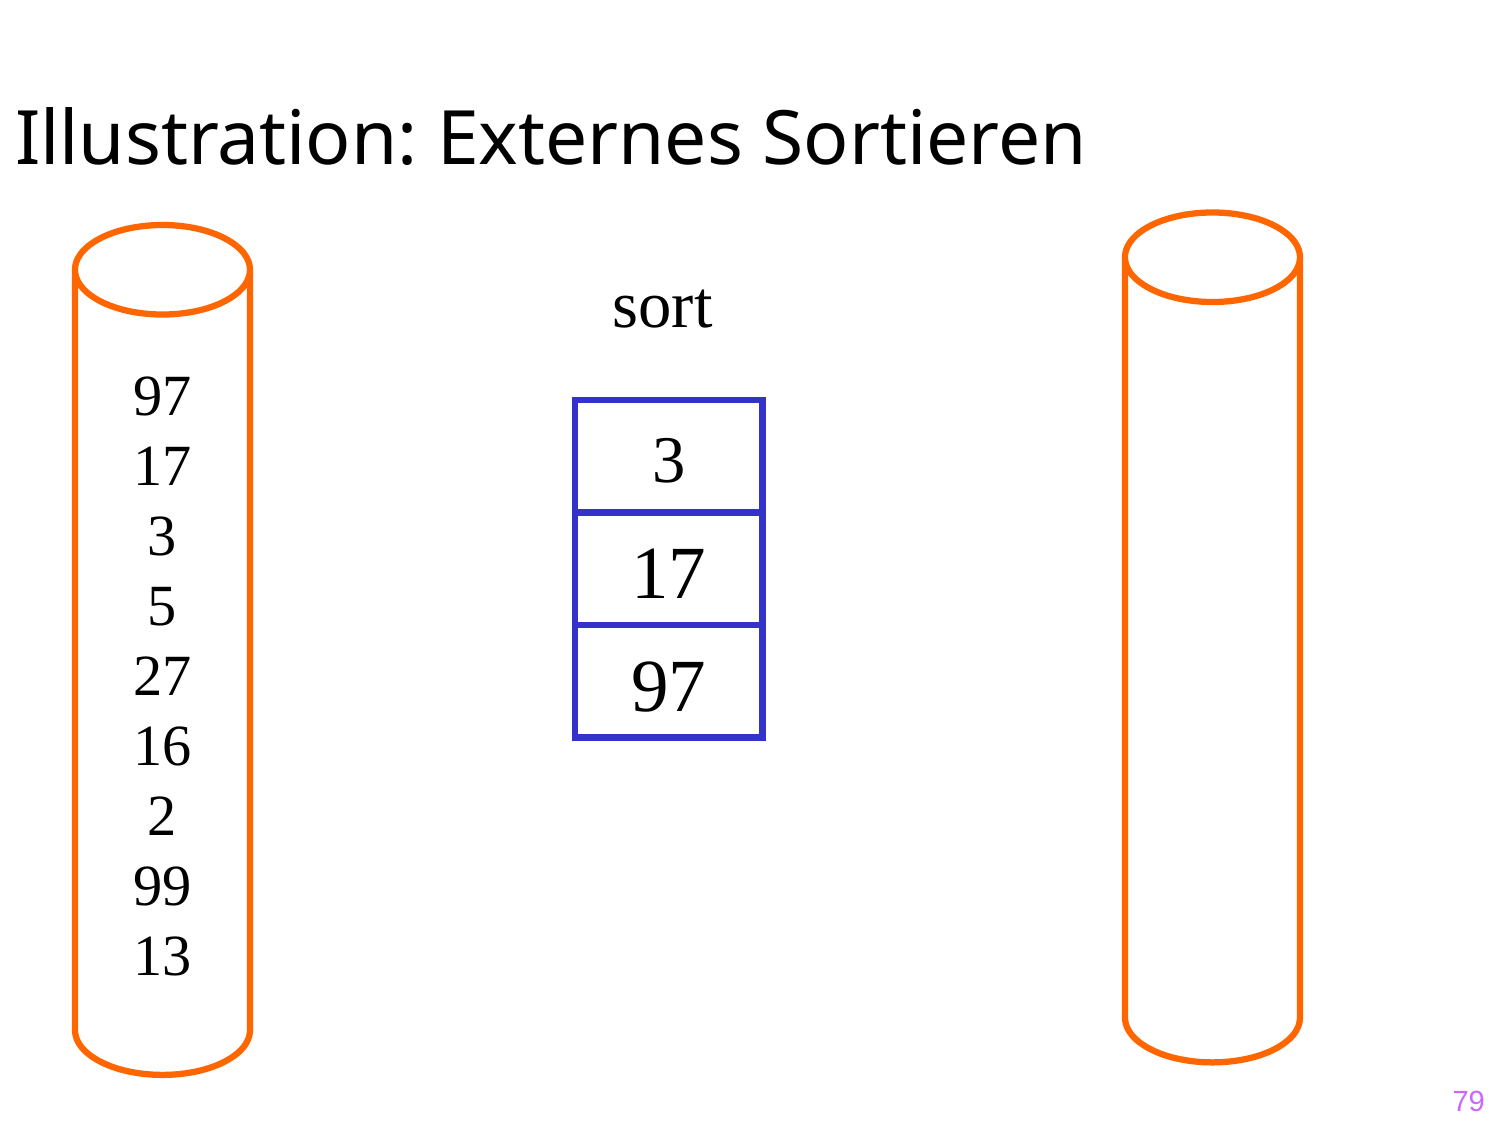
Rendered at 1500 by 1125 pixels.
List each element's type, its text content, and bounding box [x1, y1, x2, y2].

slide_number 79 [1187, 1049, 1500, 1125]
text_box [1125, 212, 1300, 1063]
text_box 97 [575, 624, 763, 738]
text_box 17 [575, 512, 763, 624]
title Illustration: Externes Sortieren [0, 0, 1500, 188]
text_box sort [597, 253, 728, 348]
text_box 97 17 3 5 27 16 2 99 13 [75, 224, 250, 1075]
text_box 3 [575, 399, 763, 512]
